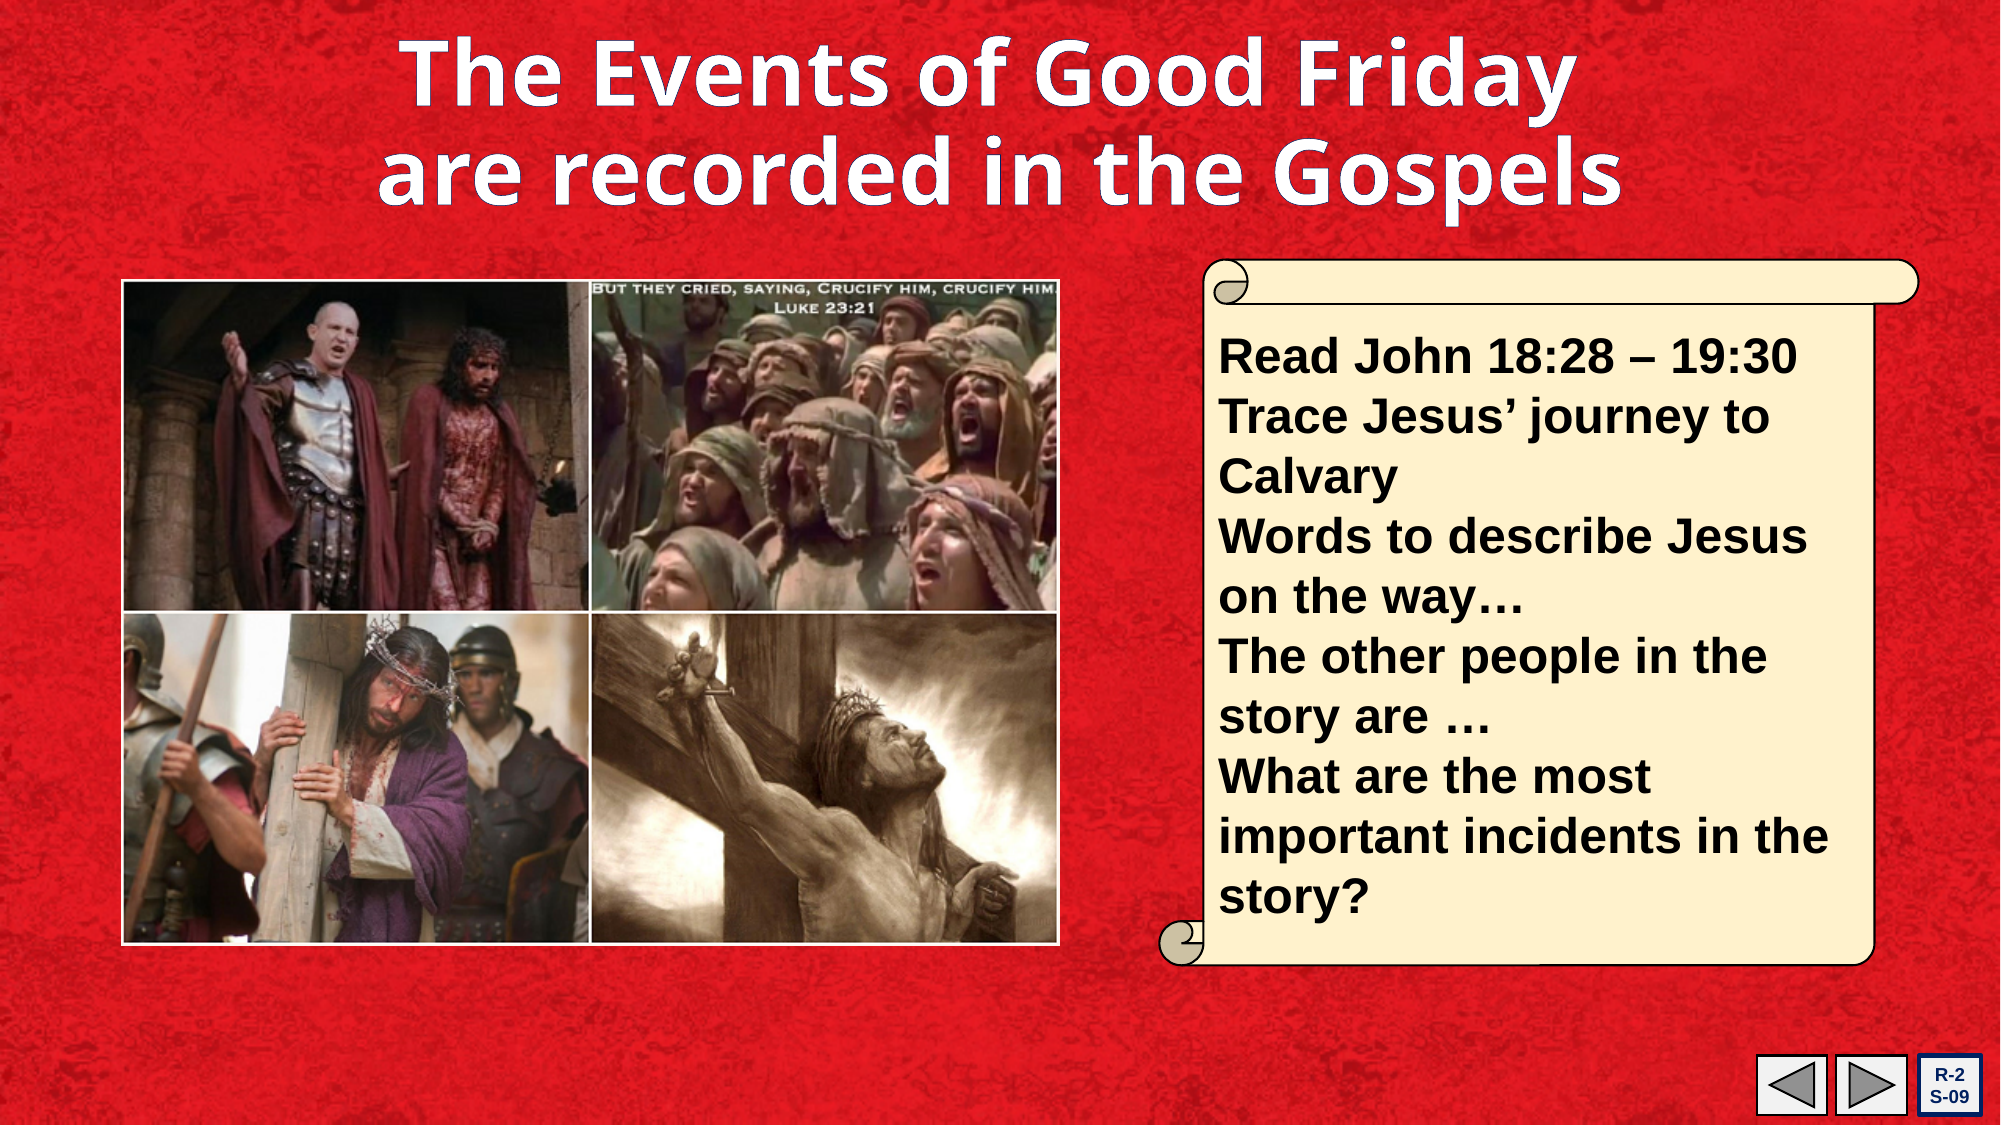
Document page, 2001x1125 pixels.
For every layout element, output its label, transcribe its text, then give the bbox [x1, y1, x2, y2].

picture [0, 0, 2001, 1125]
text_box R-2 S-09 [1918, 1055, 1982, 1115]
title The Events of Good Friday are recorded in the Gospels [81, 16, 1919, 235]
text_box Read John 18:28 – 19:30 Trace Jesus’ journey to Calvary Words to describe Jesus on the way… The other people in the story are … What are the most important incidents in the story? [1158, 258, 1920, 967]
text_box [1835, 1054, 1908, 1116]
text_box [1756, 1054, 1828, 1116]
